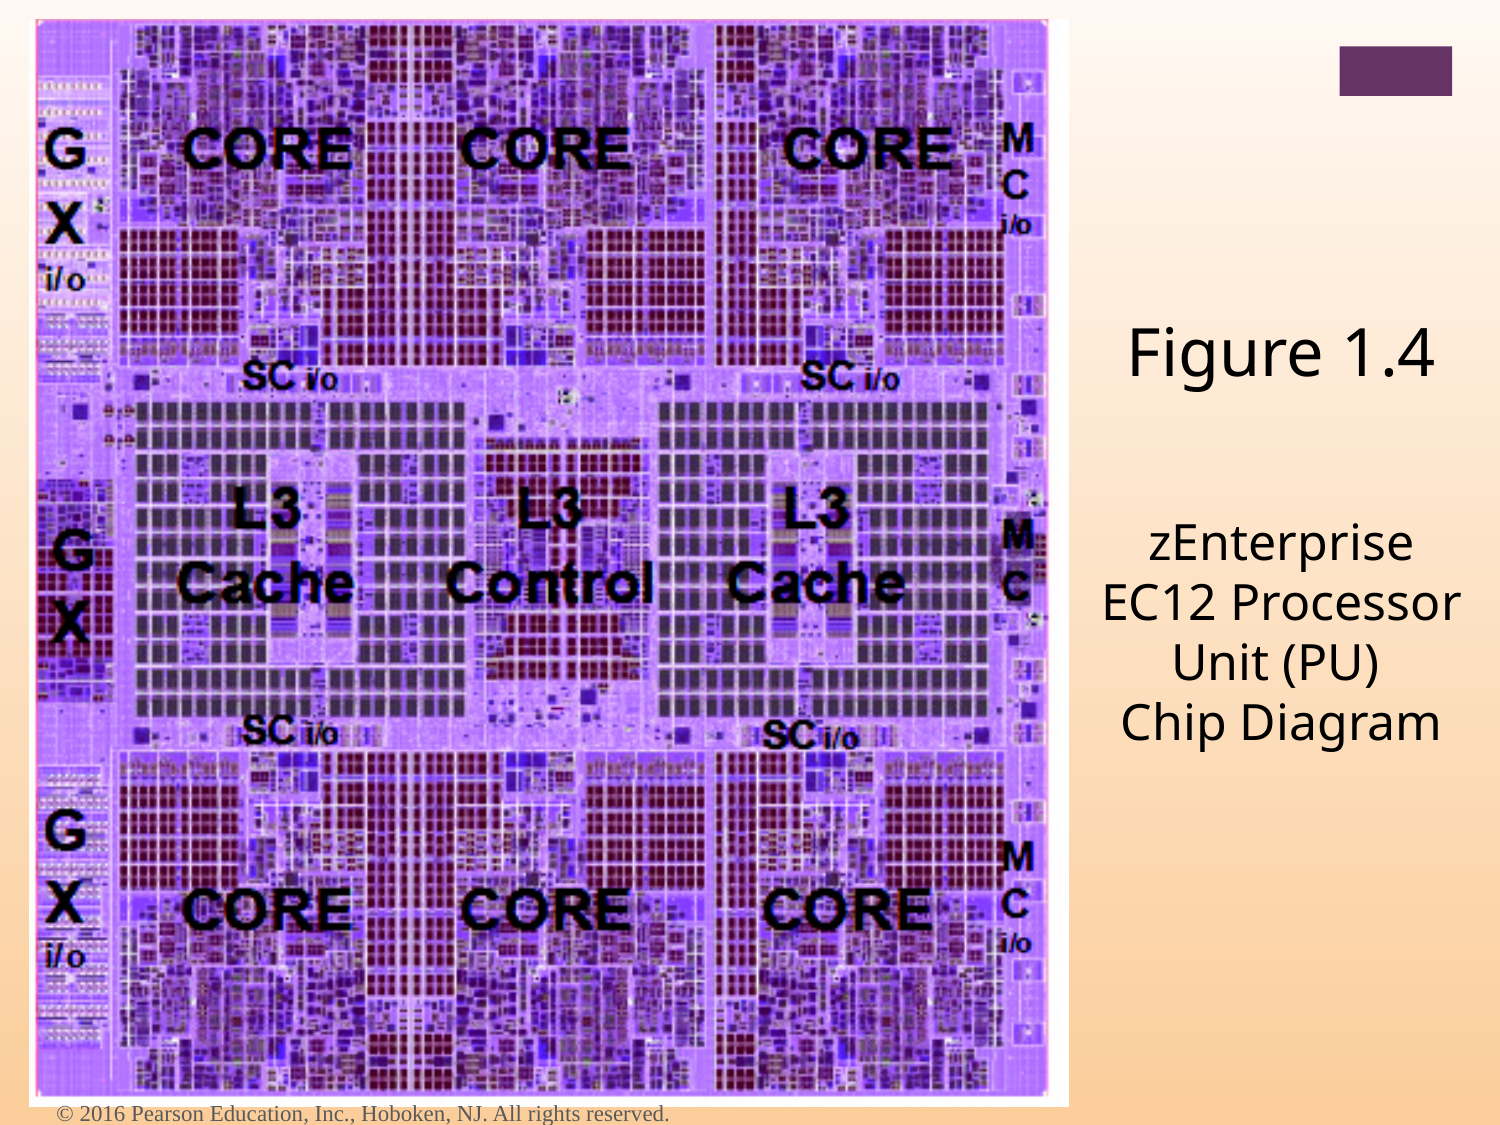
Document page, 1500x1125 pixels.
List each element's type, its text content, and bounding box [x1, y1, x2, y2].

picture [28, 18, 1070, 1107]
text_box Figure 1.4 zEnterprise EC12 Processor Unit (PU) Chip Diagram [1080, 302, 1483, 758]
footer © 2016 Pearson Education, Inc., Hoboken, NJ. All rights reserved. [41, 1118, 1046, 1125]
